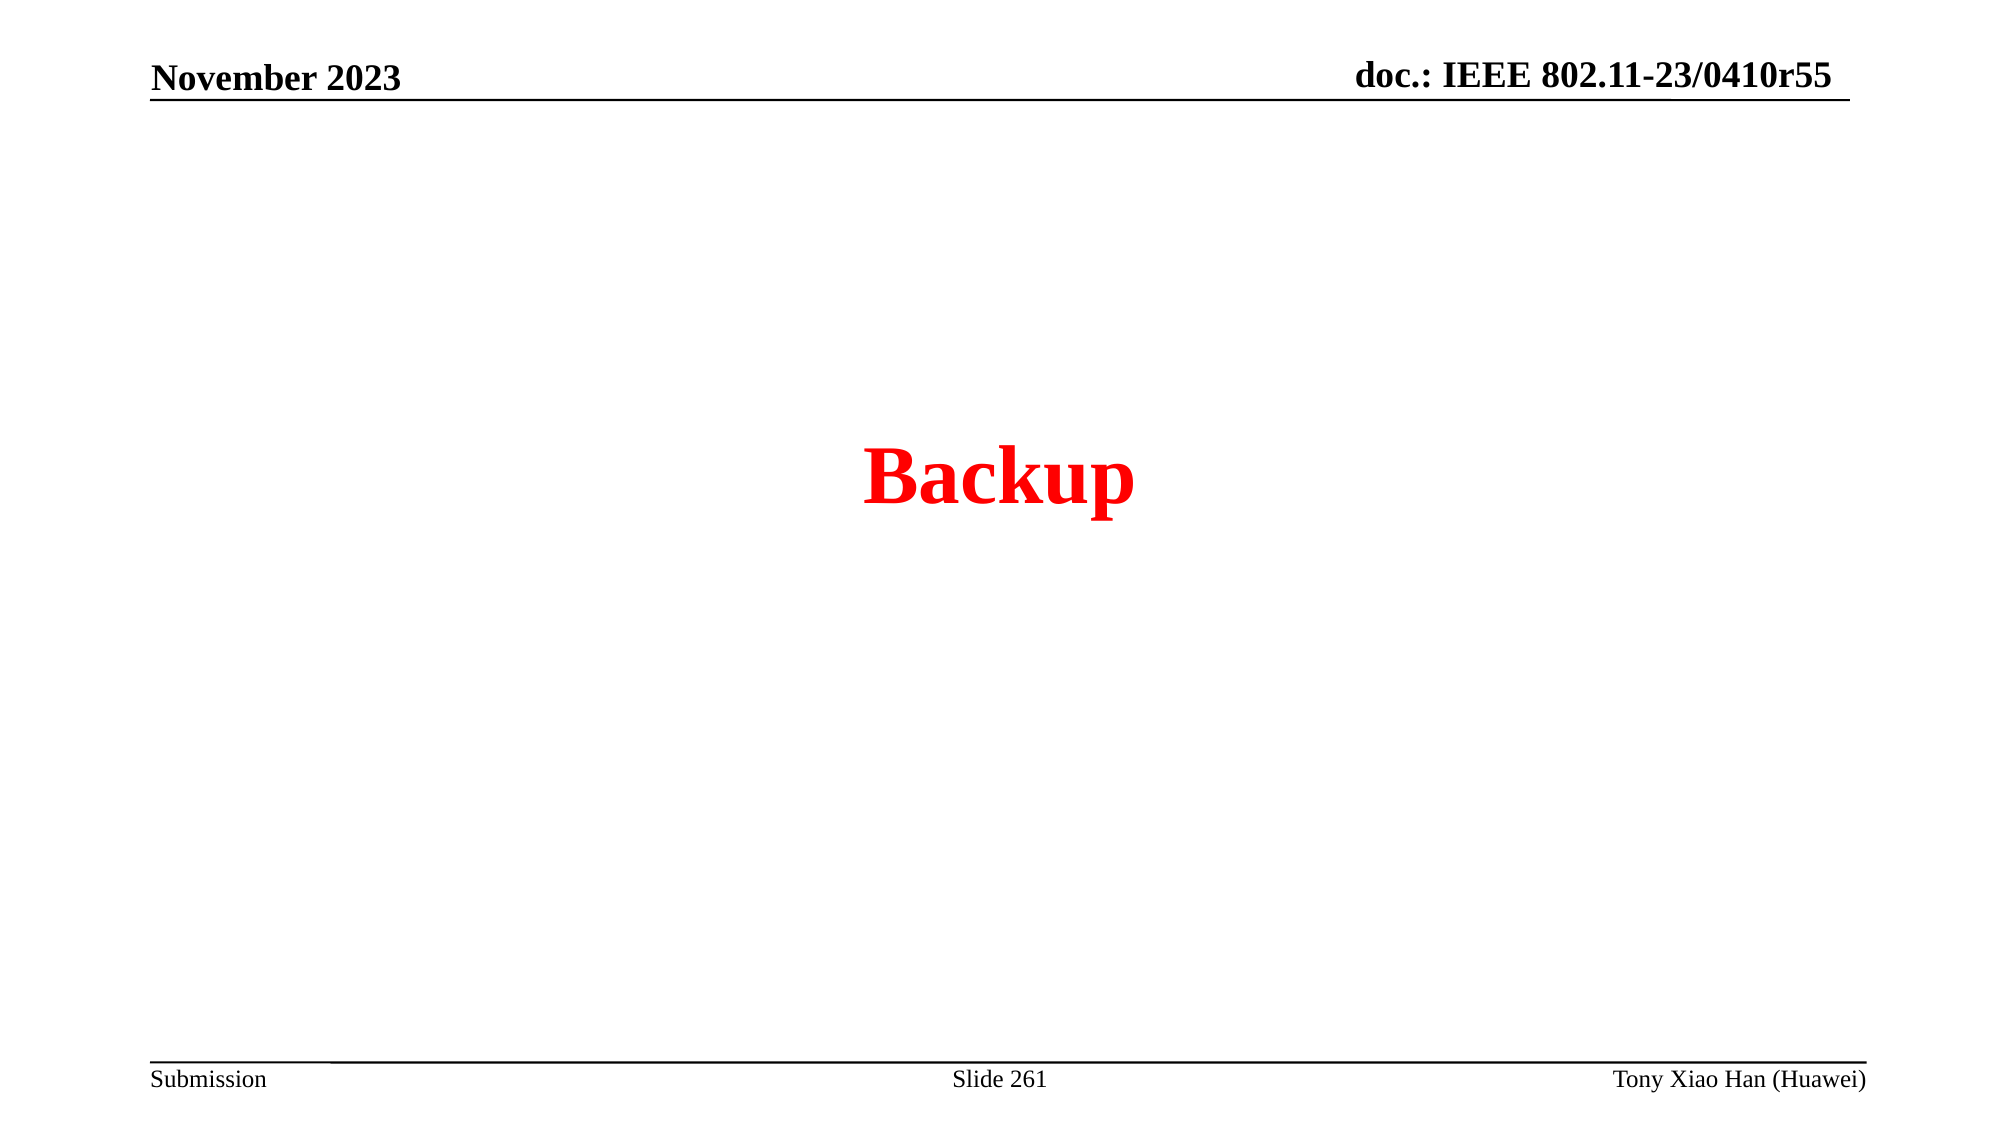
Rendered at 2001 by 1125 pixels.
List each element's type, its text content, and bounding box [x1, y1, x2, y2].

text_box Backup [331, 412, 1669, 950]
